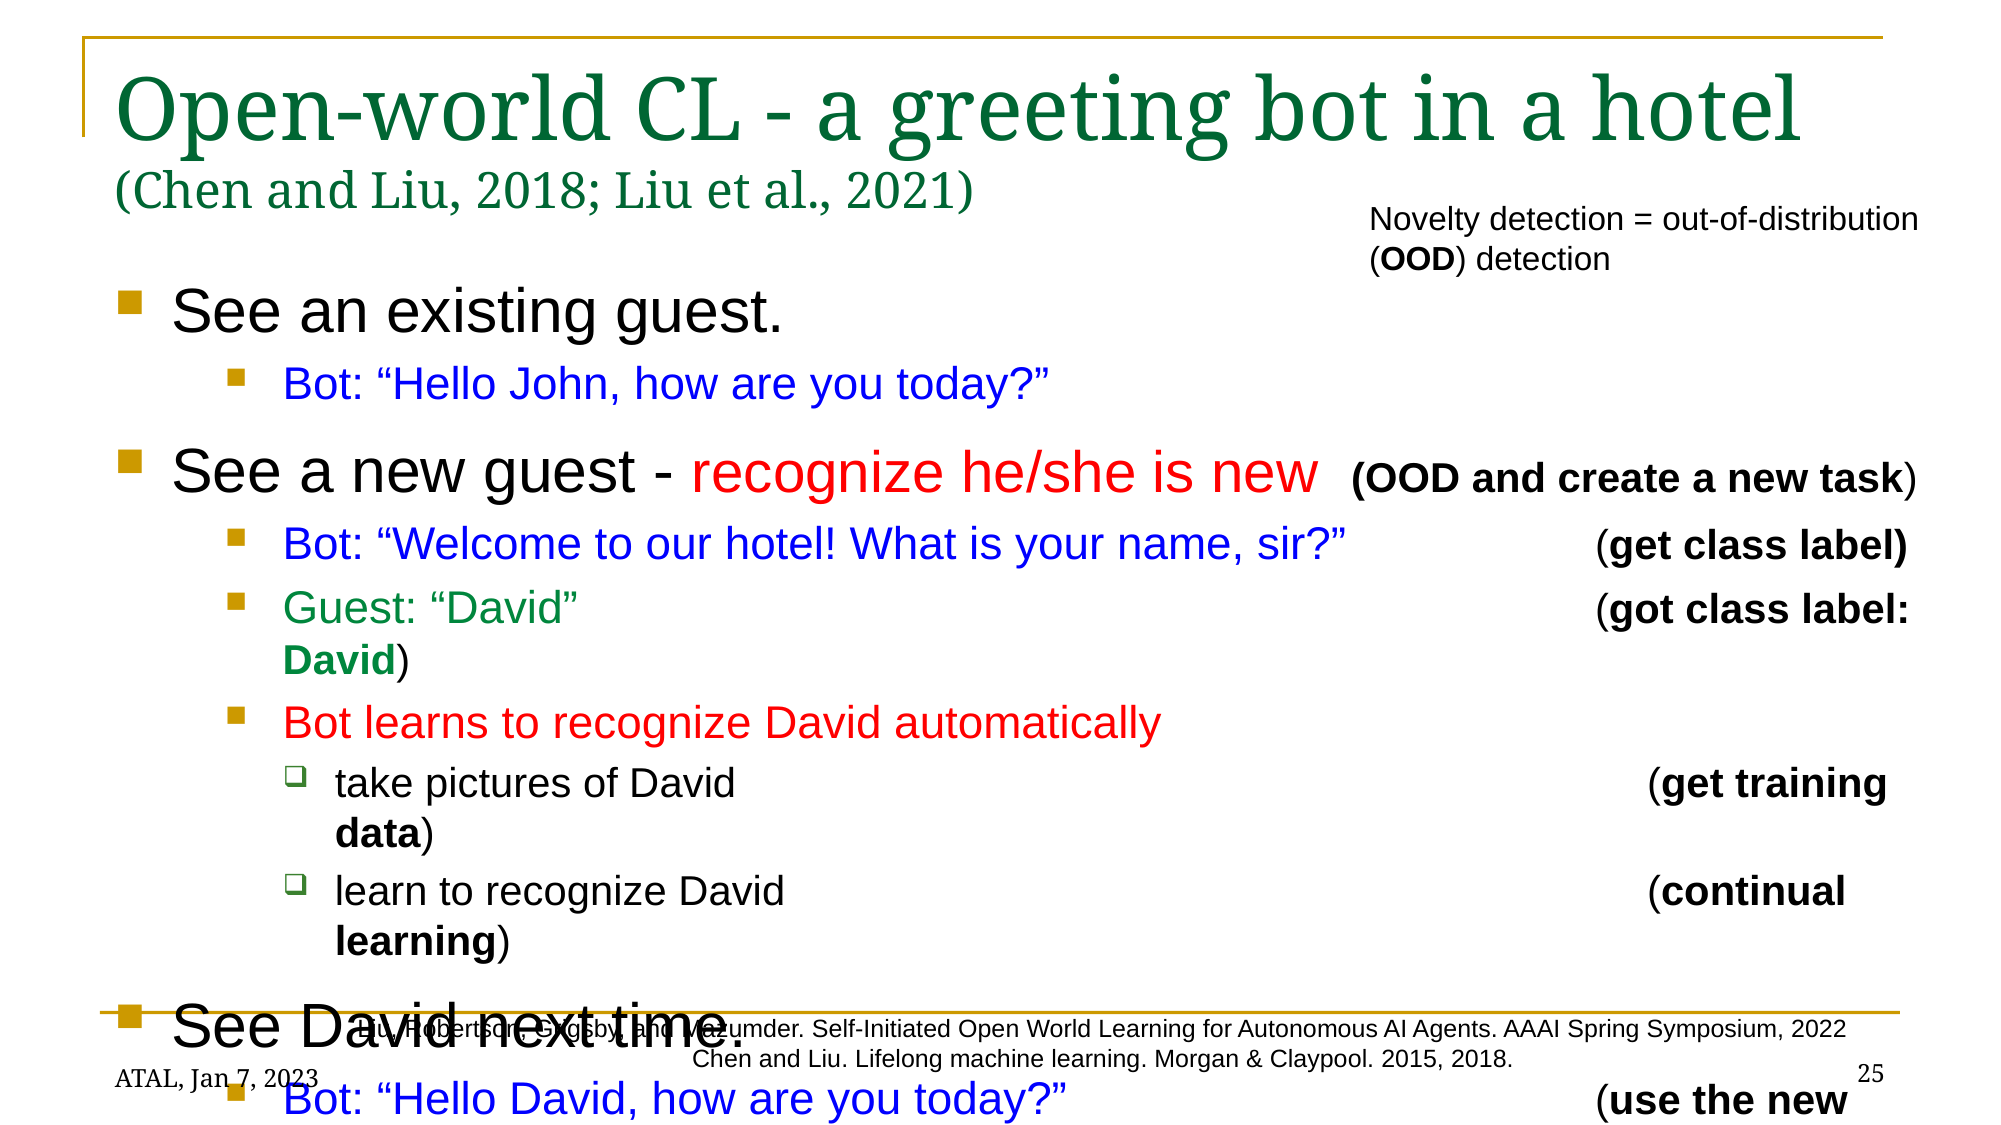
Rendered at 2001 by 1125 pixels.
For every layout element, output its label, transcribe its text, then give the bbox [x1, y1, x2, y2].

title Open-world CL - a greeting bot in a hotel (Chen and Liu, 2018; Liu et al., 2021) [99, 45, 1900, 233]
slide_number 25 [1433, 1023, 1901, 1100]
text_box Novelty detection = out-of-distribution (OOD) detection [1354, 189, 1945, 285]
text_box Liu, Robertson, Grigsby, and Mazumder. Self-Initiated Open World Learning for Autonomous AI Agents. AAAI Spring Symposium, 2022 Chen and Liu. Lifelong machine learning. Morgan & Claypool. 2015, 2018. [333, 1005, 1874, 1081]
footer ATAL, Jan 7, 2023 [99, 1024, 1317, 1101]
list See an existing guest. Bot: “Hello John, how are you today?” See a new guest - recognize he/she is new (OOD and create a new task) Bot: “Welcome to our hotel! What is your name, sir?” (get class label) Guest: “David” (got class label: David) Bot learns to recognize David automatically take pictures of David (get training data) learn to recognize David (continual learning) See David next time. Bot: “Hello David, how are you today?” (use the new knowledge) [99, 262, 1945, 1006]
